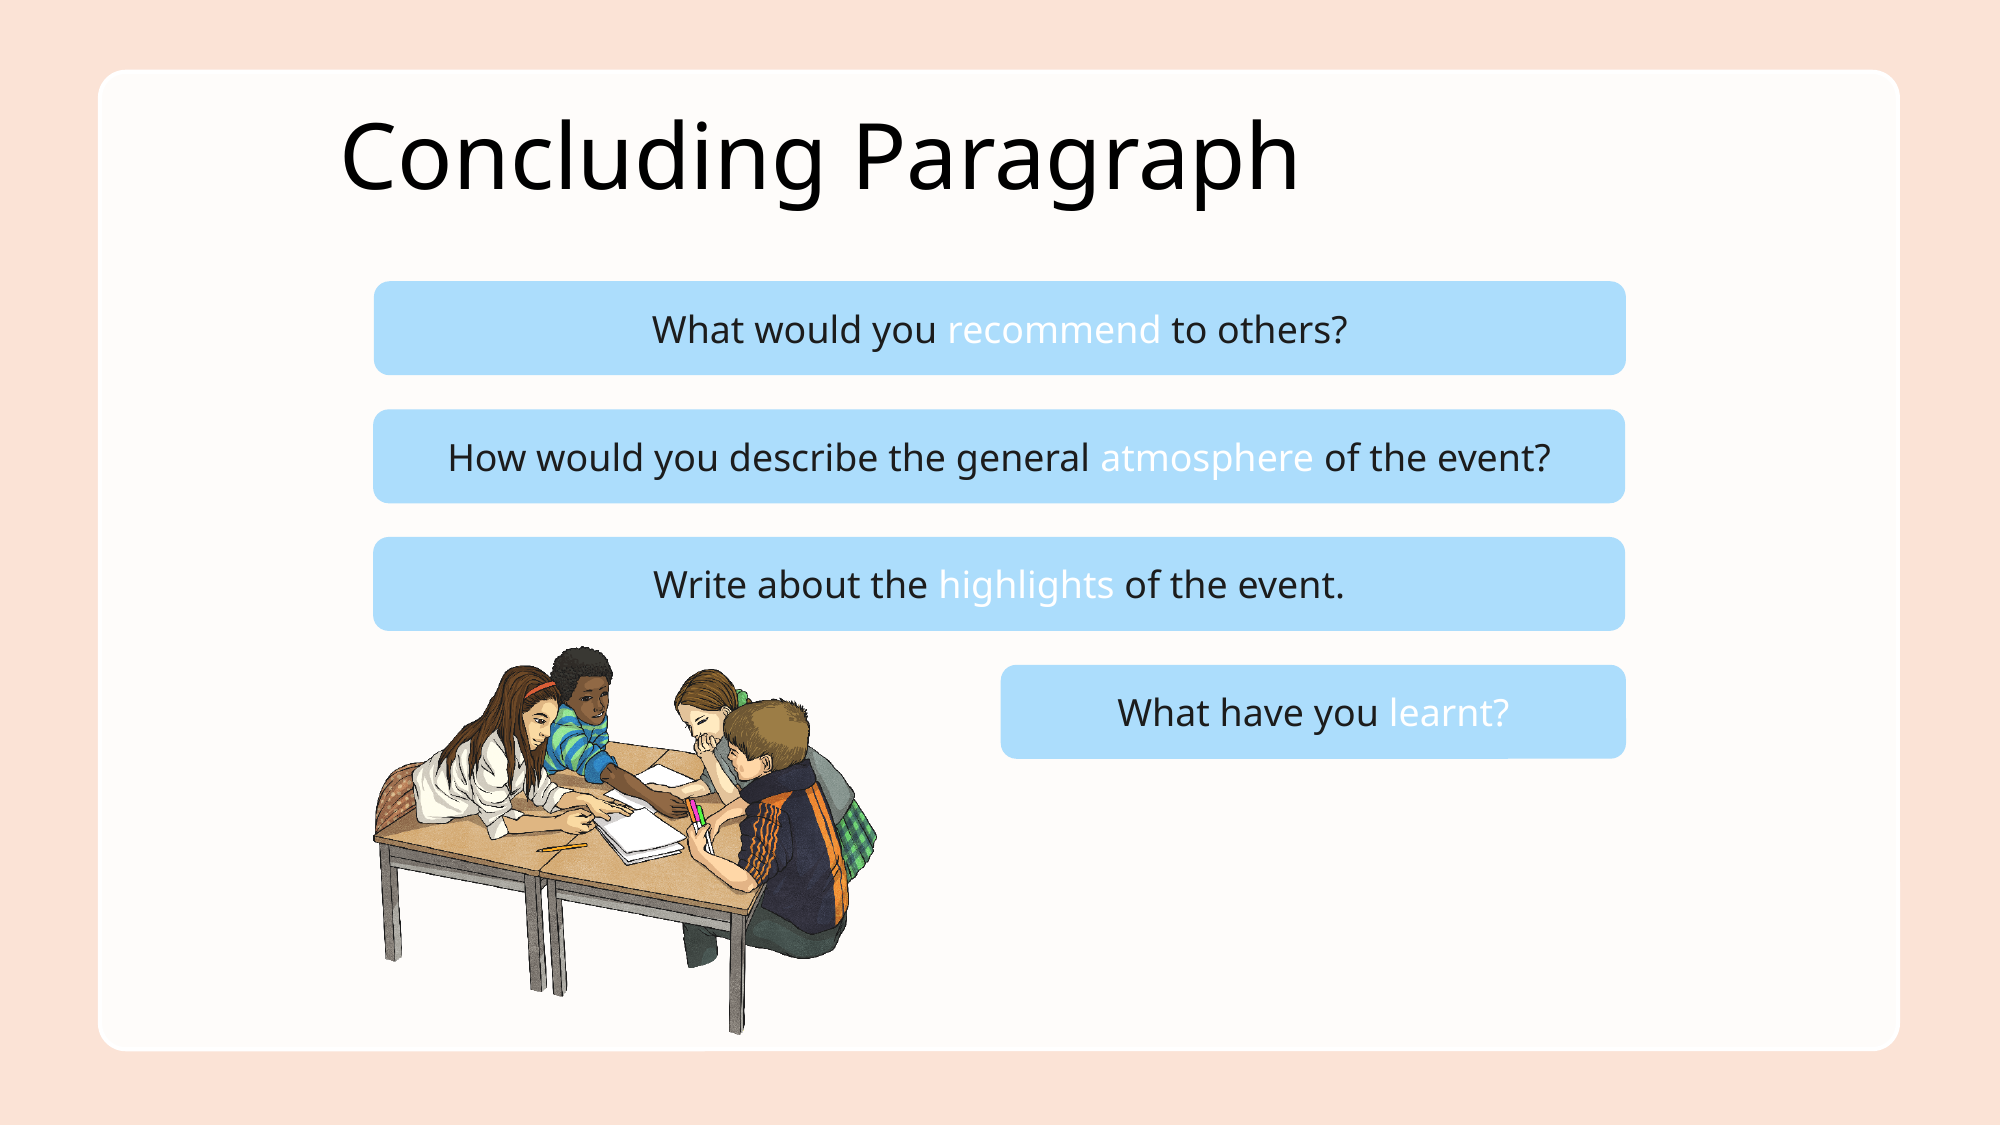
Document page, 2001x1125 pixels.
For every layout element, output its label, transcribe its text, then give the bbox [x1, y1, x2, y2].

text_box What have you learnt? [999, 663, 1628, 761]
text_box How would you describe the general atmosphere of the event? [371, 407, 1627, 505]
picture [373, 646, 878, 1036]
title Concluding Paragraph [324, 78, 1674, 242]
text_box What would you recommend to others? [372, 279, 1628, 377]
text_box Write about the highlights of the event. [371, 535, 1627, 633]
